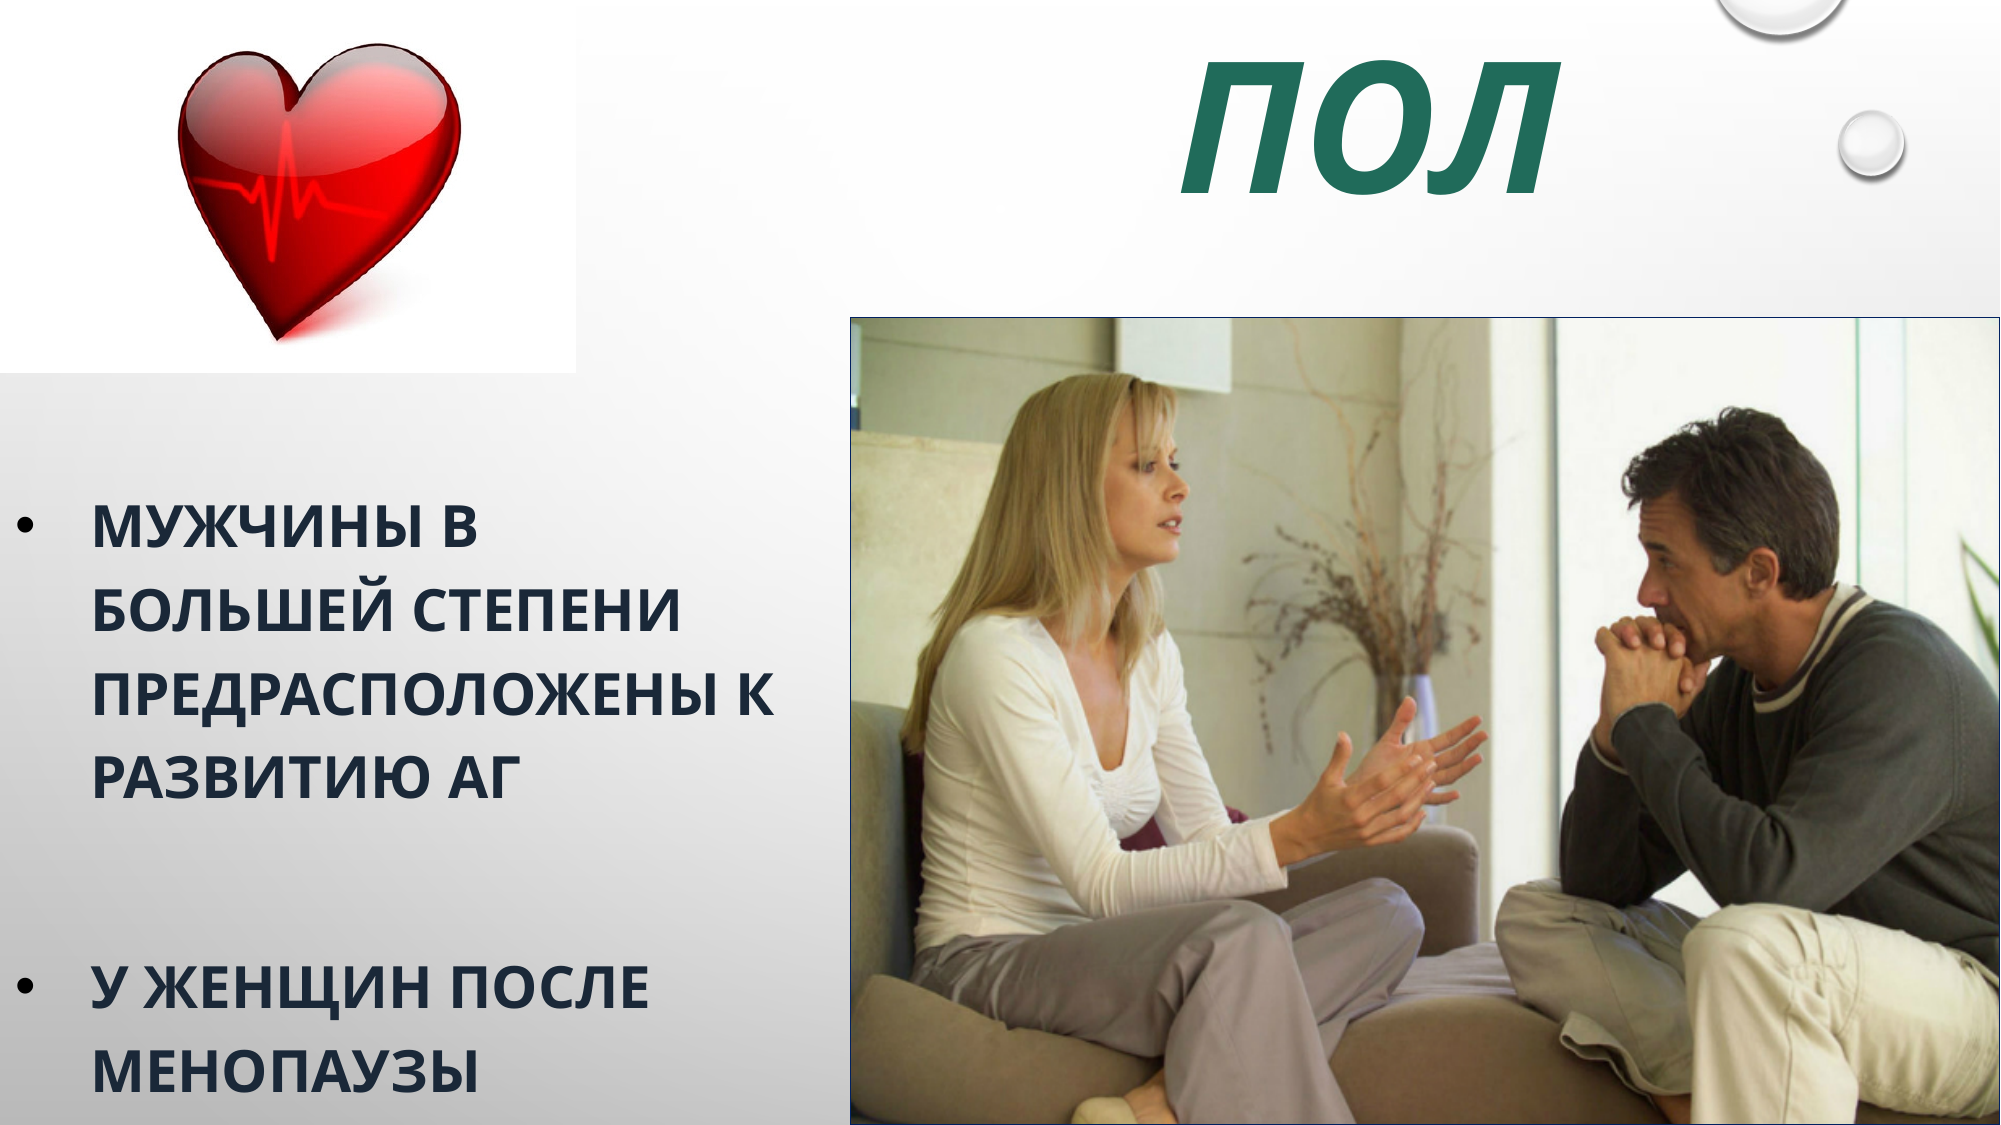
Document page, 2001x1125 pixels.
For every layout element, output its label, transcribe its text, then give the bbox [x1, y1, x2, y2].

title Пол [788, 0, 1950, 269]
list Мужчины в большей степени предрасположены к развитию АГ у женщин после менопаузы [0, 467, 813, 1125]
picture [0, 0, 2000, 1125]
